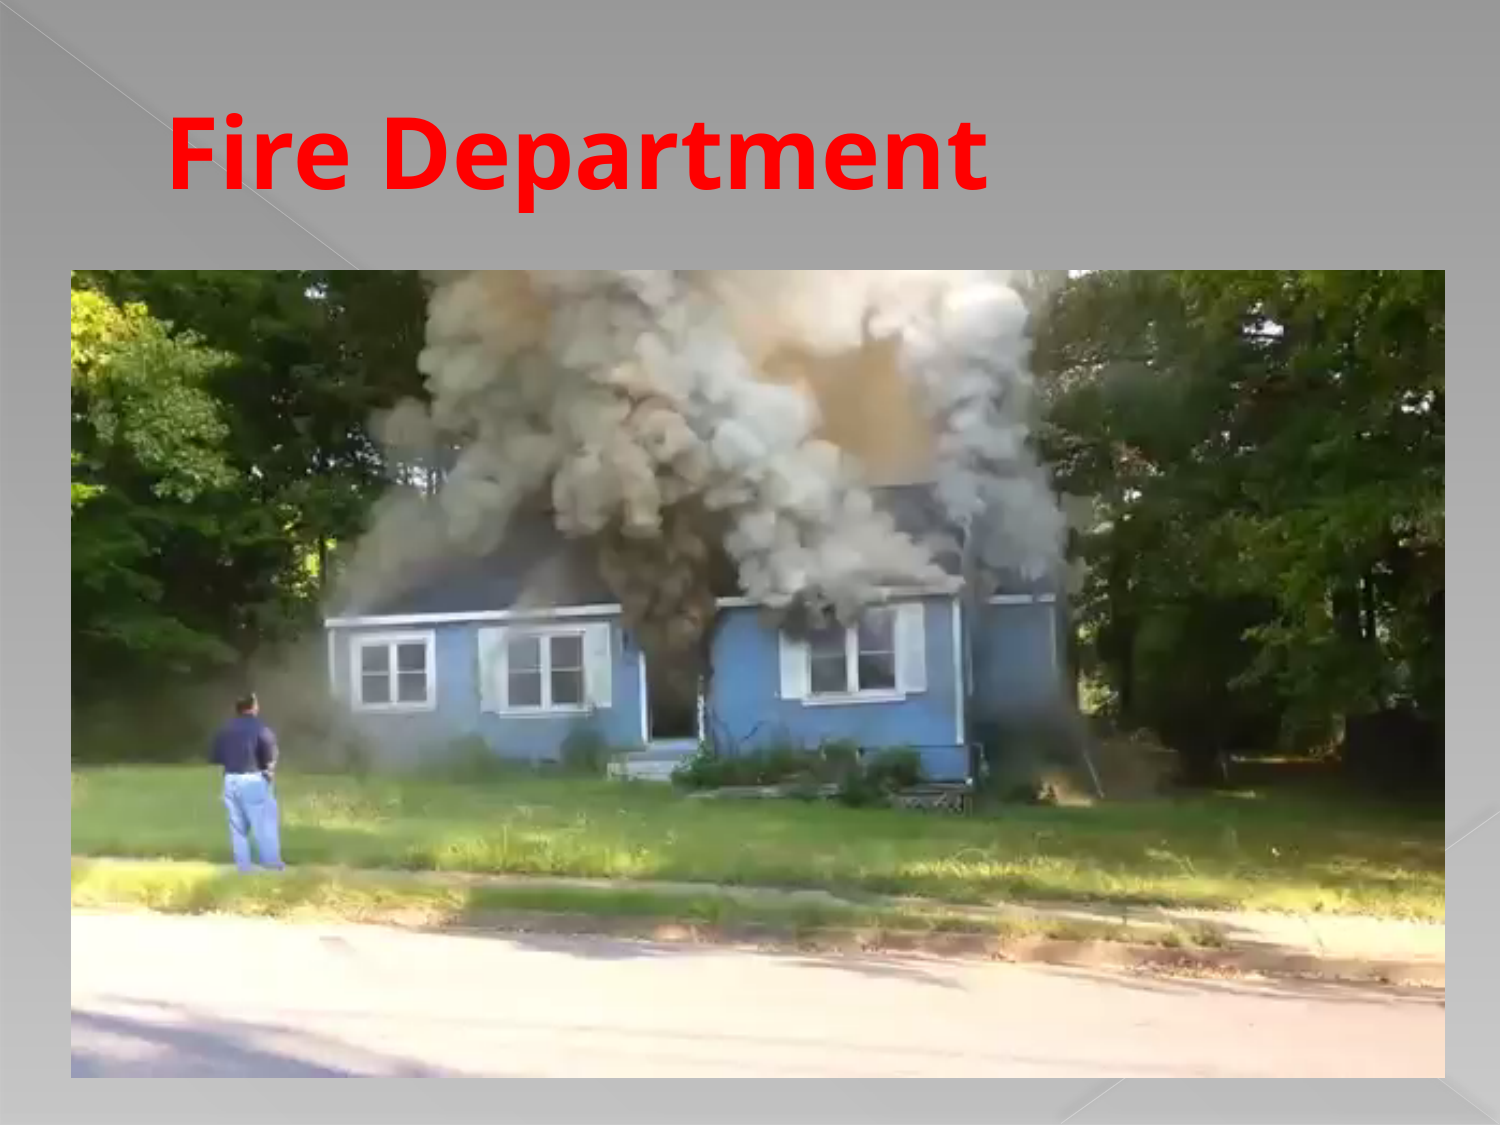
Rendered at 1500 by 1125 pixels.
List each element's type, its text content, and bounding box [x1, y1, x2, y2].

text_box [70, 269, 1446, 1079]
title Fire Department [70, 35, 1421, 256]
